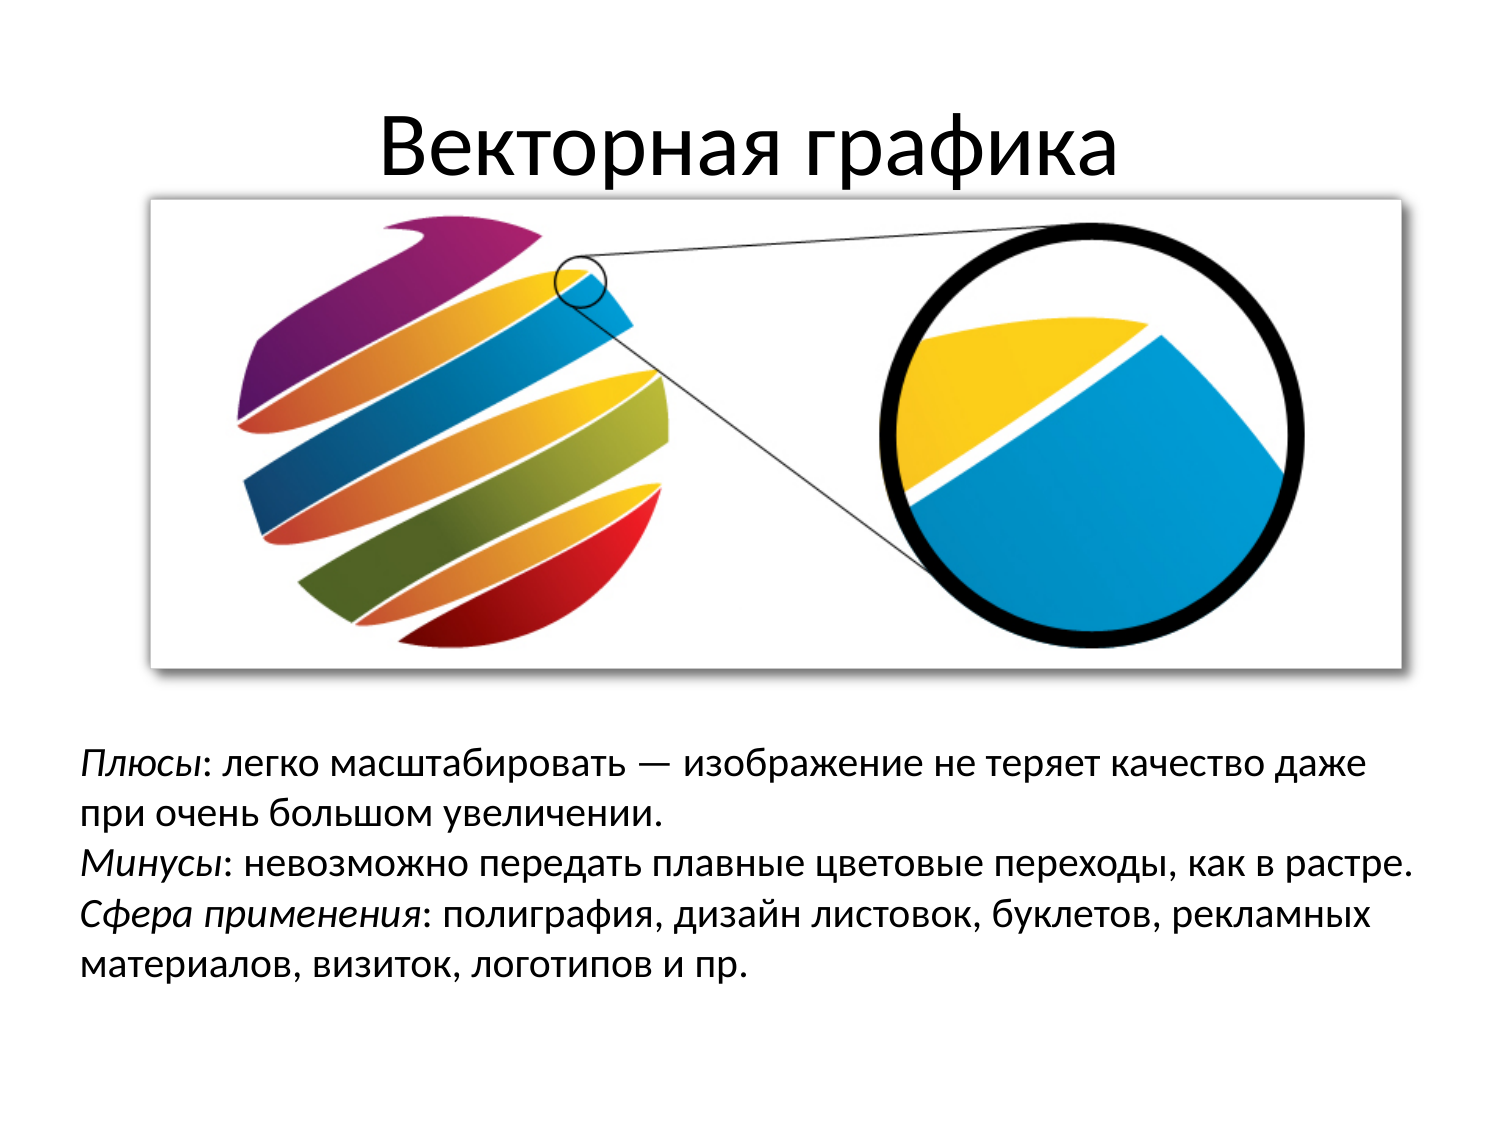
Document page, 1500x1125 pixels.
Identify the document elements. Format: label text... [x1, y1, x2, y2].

title Векторная графика [75, 45, 1425, 233]
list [135, 184, 1427, 695]
text_box Плюсы: легко масштабировать — изображение не теряет качество даже при очень большом увеличении. Минусы: невозможно передать плавные цветовые переходы, как в растре. Сфера применения: полиграфия, дизайн листовок, буклетов, рекламных материалов, визиток, логотипов и пр. [64, 727, 1447, 993]
